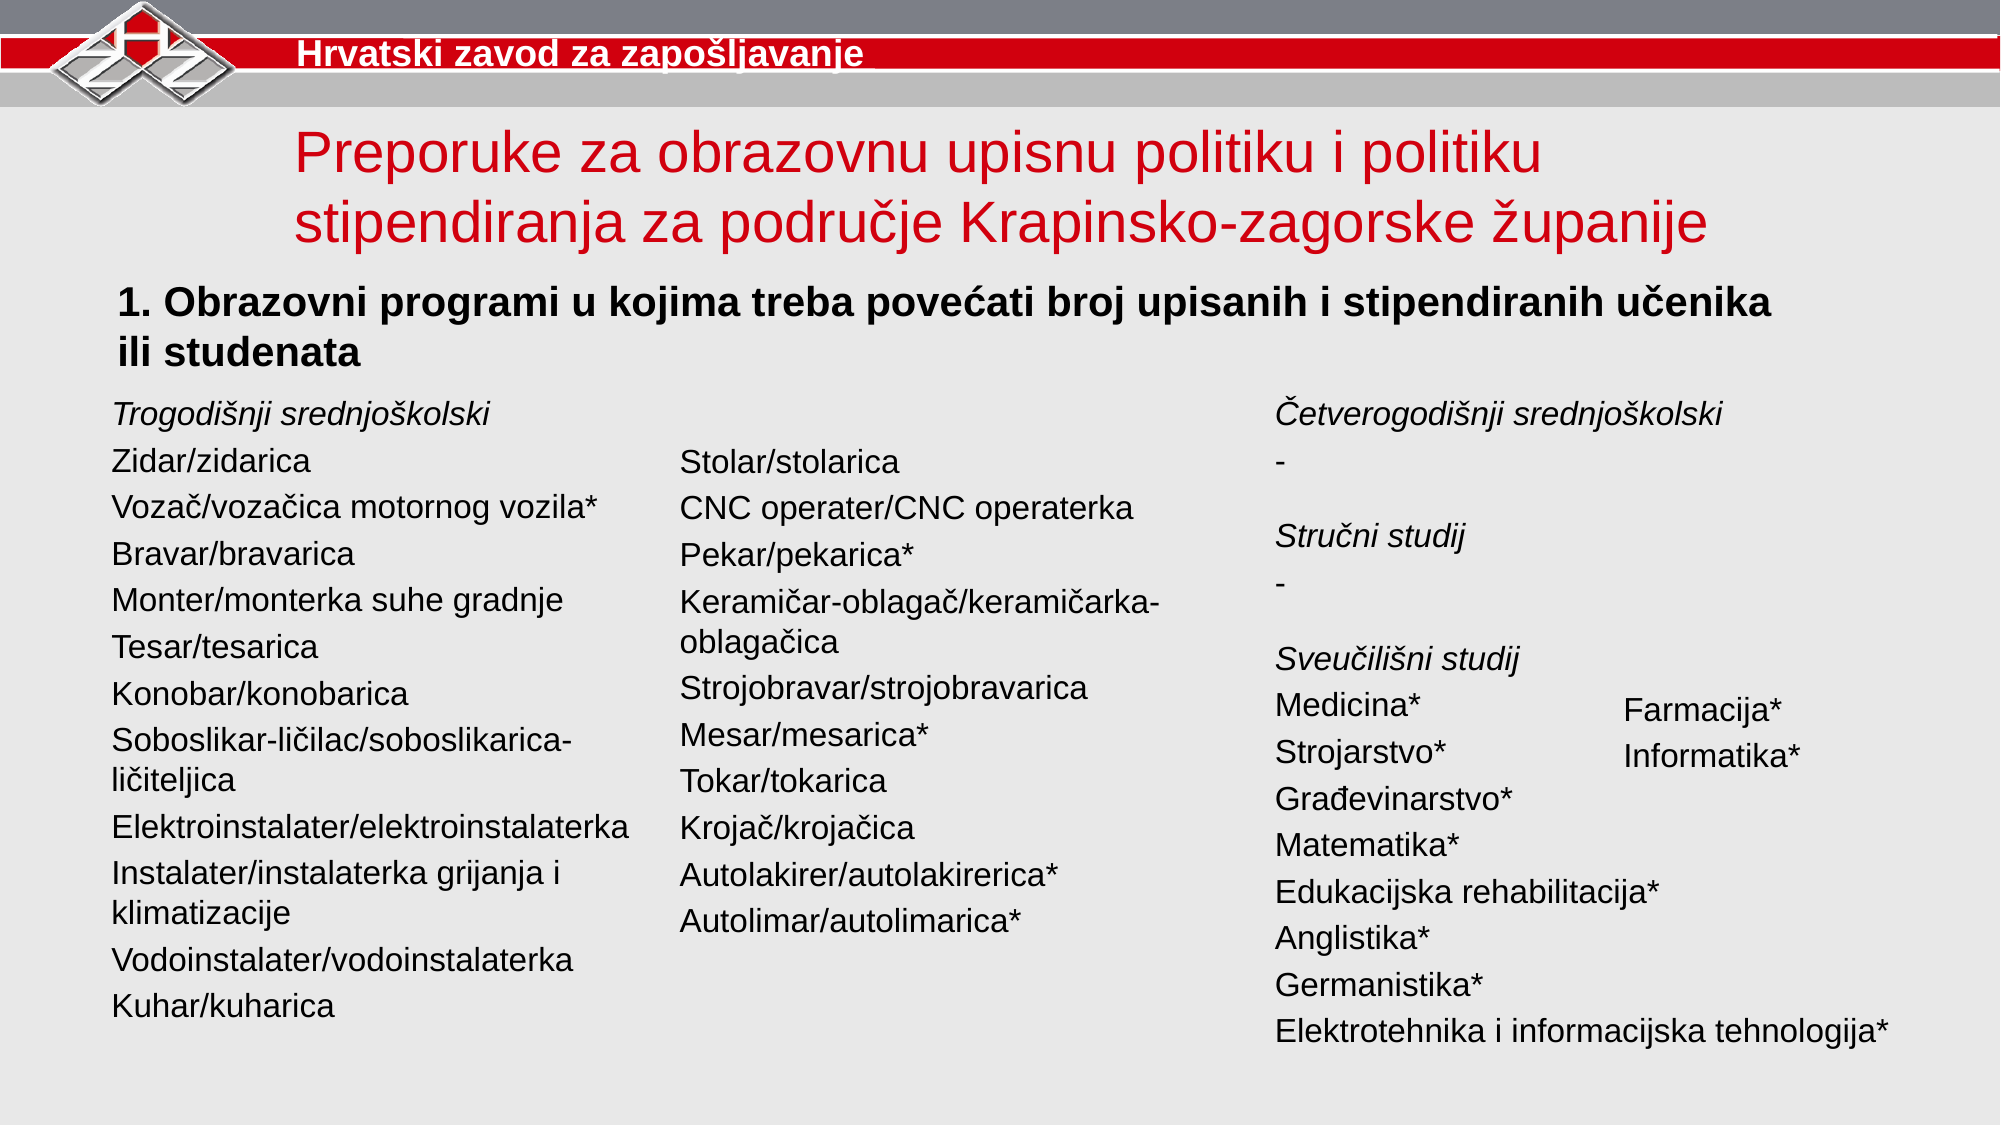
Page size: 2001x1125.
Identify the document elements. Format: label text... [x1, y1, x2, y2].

list Preporuke za obrazovnu upisnu politiku i politiku stipendiranja za područje Krapinsko-zagorske županije [279, 113, 1751, 255]
list 1. Obrazovni programi u kojima treba povećati broj upisanih i stipendiranih učenika ili studenata [102, 266, 1816, 397]
text_box Trogodišnji srednjoškolski Zidar/zidarica Vozač/vozačica motornog vozila* Bravar/bravarica Monter/monterka suhe gradnje Tesar/tesarica Konobar/konobarica Soboslikar-ličilac/soboslikarica-ličiteljica Elektroinstalater/elektroinstalaterka Instalater/instalaterka grijanja i klimatizacije Vodoinstalater/vodoinstalaterka Kuhar/kuharica [96, 384, 668, 1125]
text_box Stolar/stolarica CNC operater/CNC operaterka Pekar/pekarica* Keramičar-oblagač/keramičarka-oblagačica Strojobravar/strojobravarica Mesar/mesarica* Tokar/tokarica Krojač/krojačica Autolakirer/autolakirerica* Autolimar/autolimarica* [668, 432, 1237, 1125]
text_box Četverogodišnji srednjoškolski - Stručni studij - Sveučilišni studij Medicina* Strojarstvo* Građevinarstvo* Matematika* Edukacijska rehabilitacija* Anglistika* Germanistika* Elektrotehnika i informacijska tehnologija* [1259, 384, 1957, 1125]
picture [48, 0, 236, 107]
text_box Farmacija* Informatika* [1608, 680, 2000, 1125]
